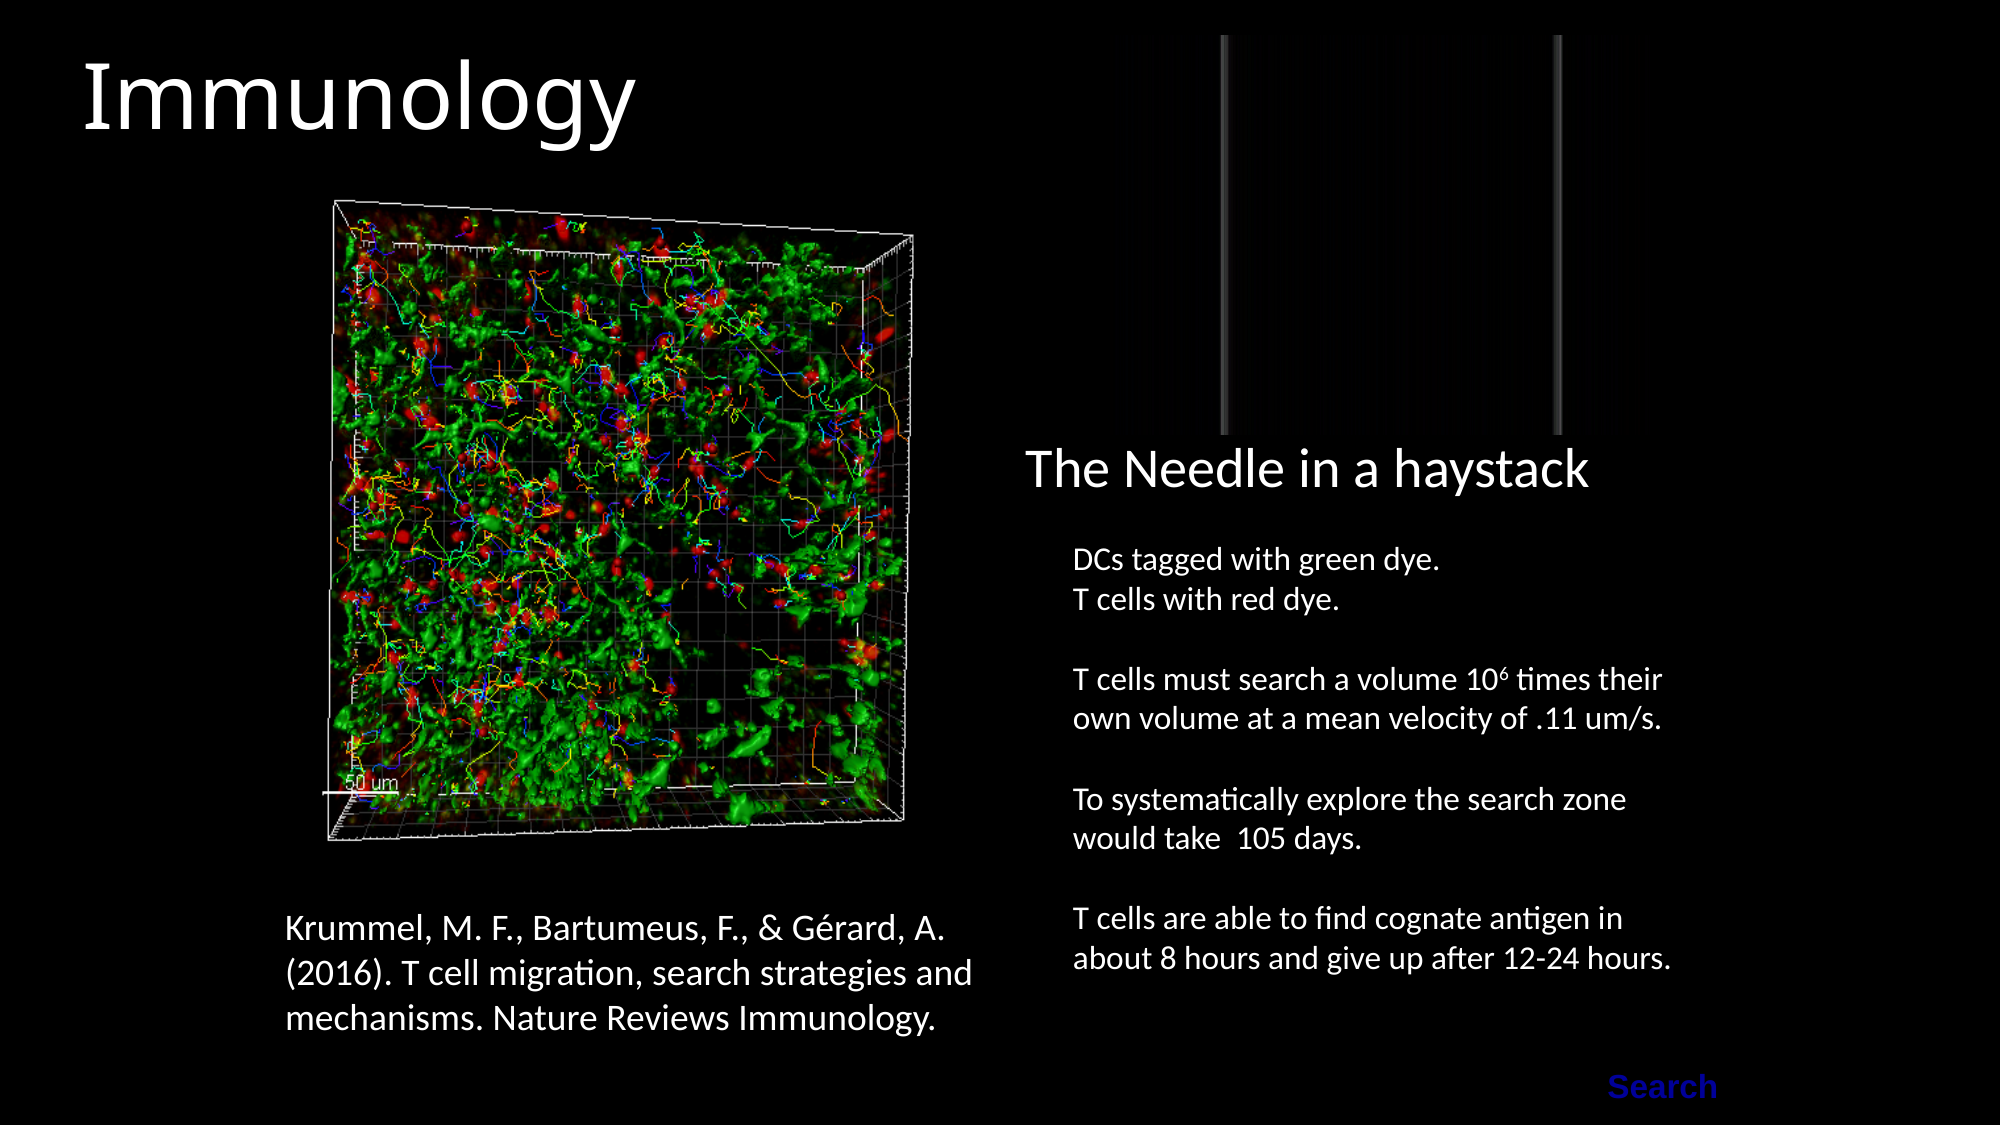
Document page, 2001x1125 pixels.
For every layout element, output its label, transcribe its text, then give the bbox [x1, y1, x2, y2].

text_box Krummel, M. F., Bartumeus, F., & Gérard, A. (2016). T cell migration, search strategies and mechanisms. Nature Reviews Immunology. [270, 895, 1021, 1046]
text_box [1109, 34, 1653, 436]
picture [283, 185, 915, 848]
text_box DCs tagged with green dye. T cells with red dye. T cells must search a volume 106 times their own volume at a mean velocity of .11 um/s. To systematically explore the search zone would take 105 days. T cells are able to find cognate antigen in about 8 hours and give up after 12-24 hours. [1058, 529, 1704, 984]
text_box The Needle in a haystack [1010, 423, 1606, 506]
text_box Search [1592, 1058, 1734, 1113]
title Immunology [82, 35, 1109, 150]
